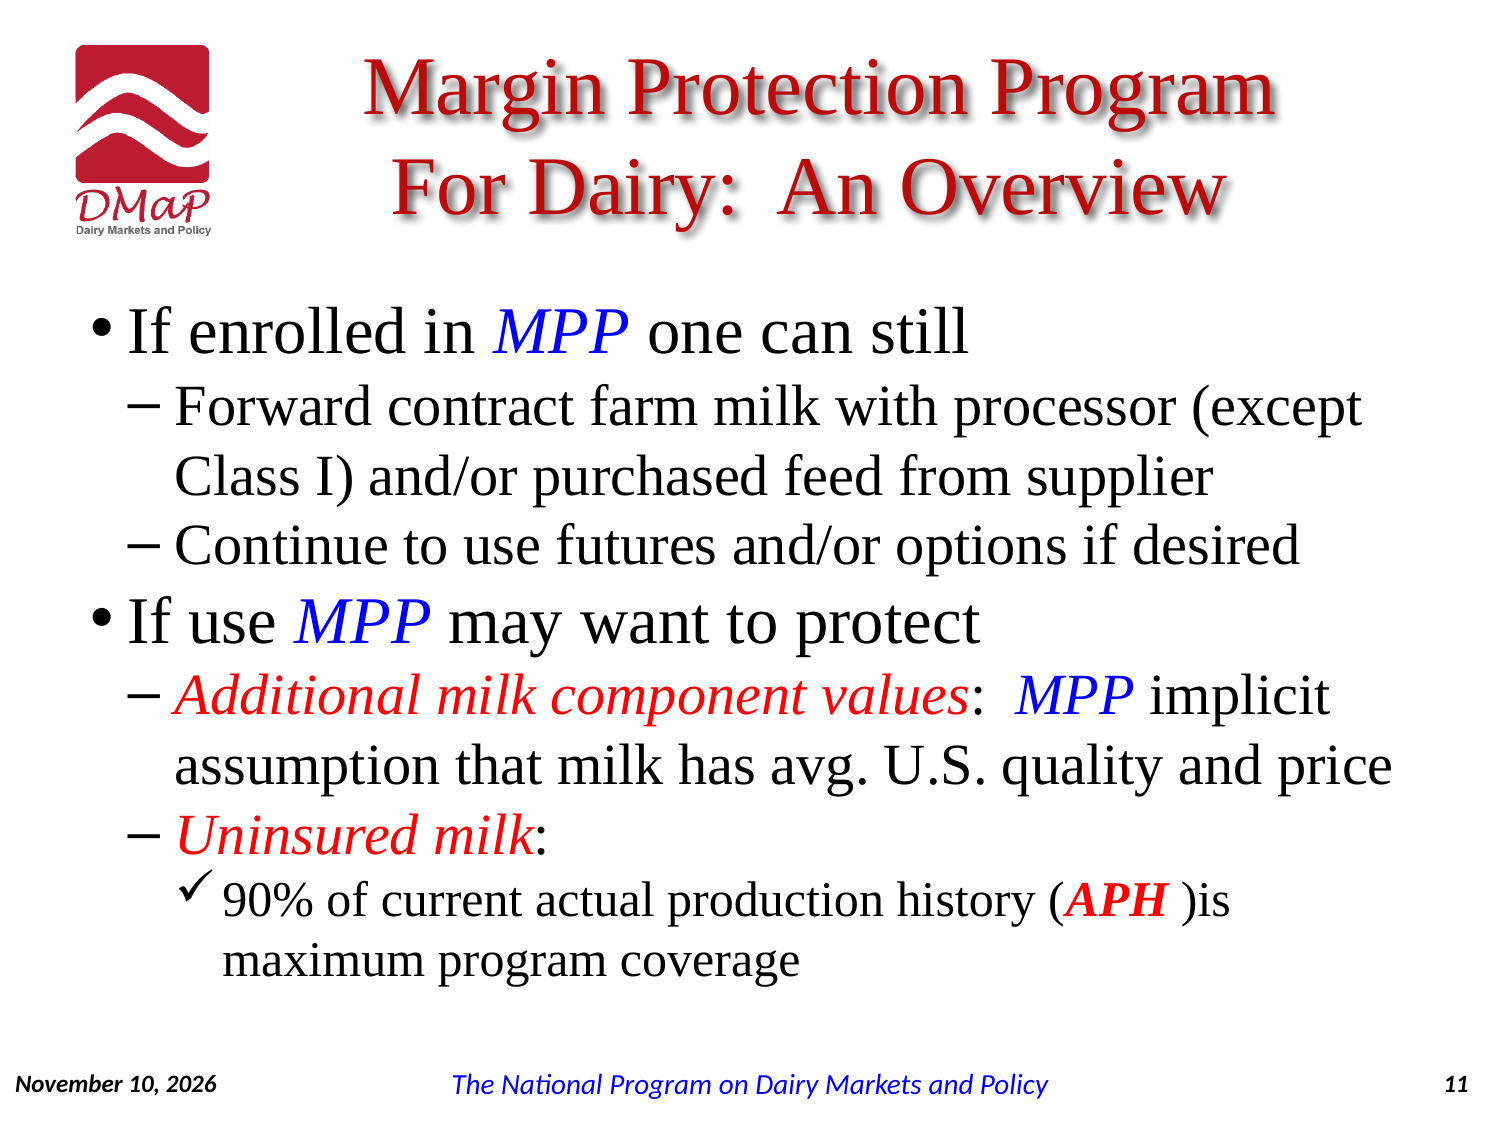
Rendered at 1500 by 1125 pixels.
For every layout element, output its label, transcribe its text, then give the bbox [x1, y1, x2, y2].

picture [75, 45, 211, 236]
slide_number 11 [1366, 1063, 1484, 1101]
list If enrolled in MPP one can still Forward contract farm milk with processor (except Class I) and/or purchased feed from supplier Continue to use futures and/or options if desired If use MPP may want to protect Additional milk component values: MPP implicit assumption that milk has avg. U.S. quality and price Uninsured milk: 90% of current actual production history (APH )is maximum program coverage [75, 279, 1412, 1000]
text_box Margin Protection Program For Dairy: An Overview [293, 32, 1325, 230]
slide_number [0, 1063, 241, 1101]
footer The National Program on Dairy Markets and Policy [432, 1064, 1068, 1101]
